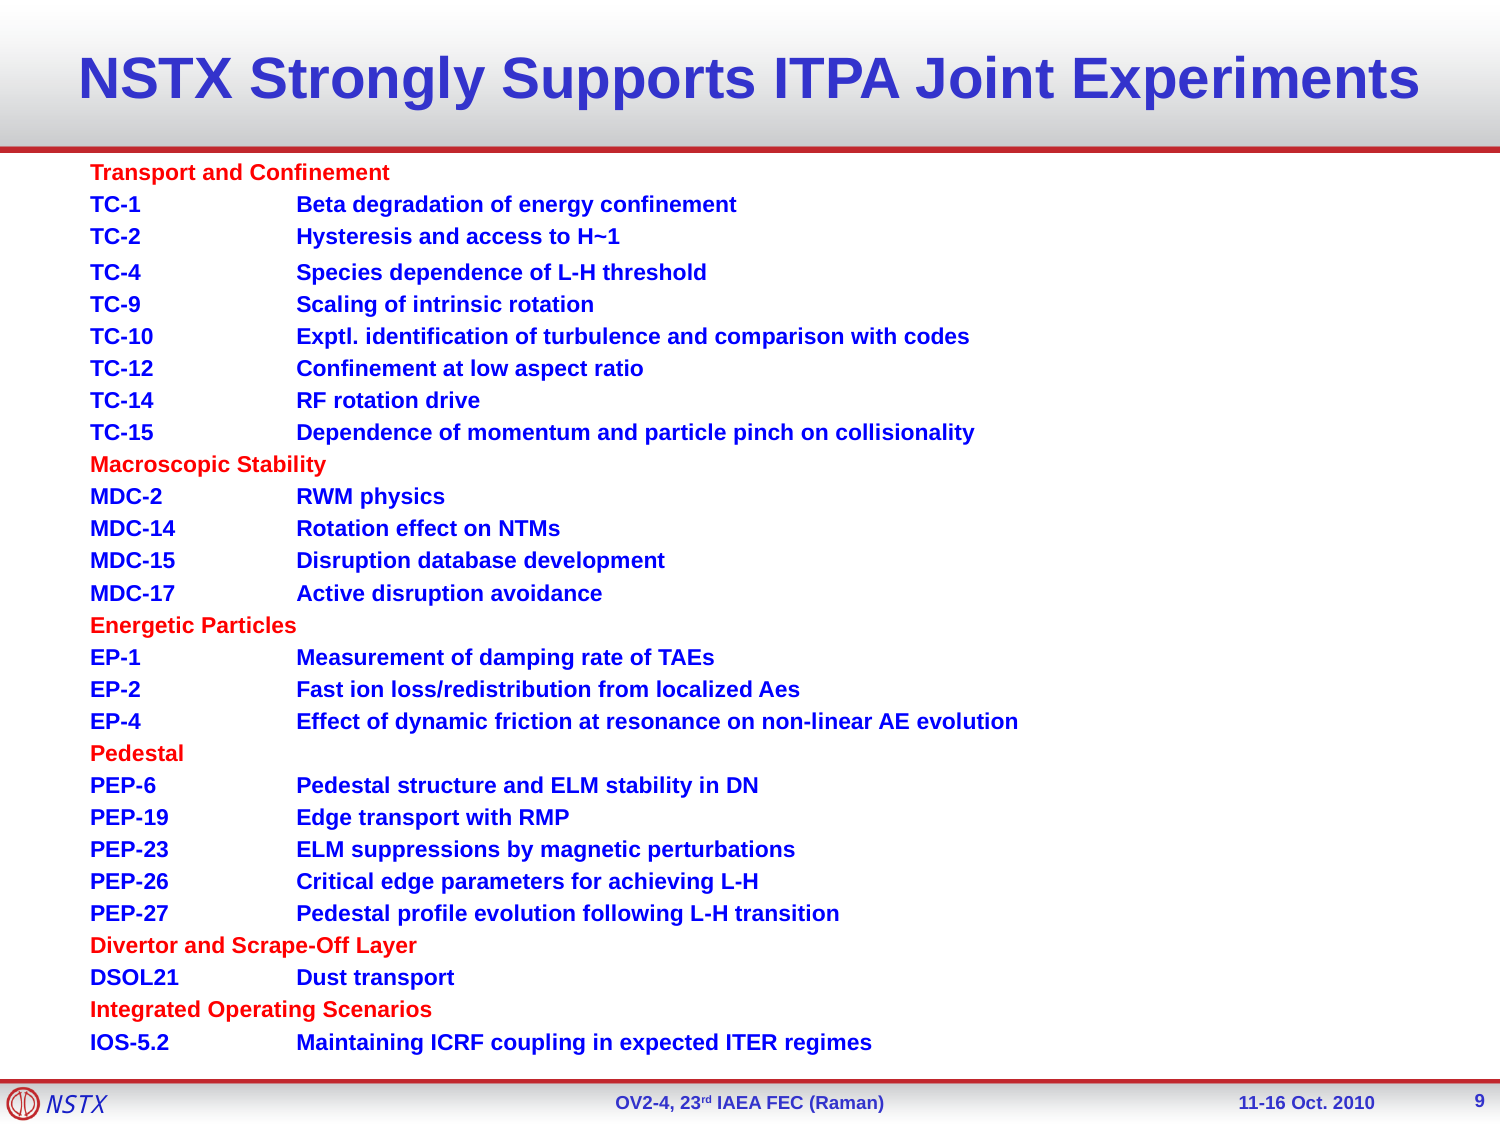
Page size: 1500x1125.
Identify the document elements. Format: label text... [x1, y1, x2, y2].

picture [1425, 1079, 1500, 1087]
list Transport and Confinement TC-1 Beta degradation of energy confinement TC-2 Hysteresis and access to H~1 TC-4 Species dependence of L-H threshold TC-9 Scaling of intrinsic rotation TC-10 Exptl. identification of turbulence and comparison with codes TC-12 Confinement at low aspect ratio TC-14 RF rotation drive TC-15 Dependence of momentum and particle pinch on collisionality Macroscopic Stability MDC-2 RWM physics MDC-14 Rotation effect on NTMs MDC-15 Disruption database development MDC-17 Active disruption avoidance Energetic Particles EP-1 Measurement of damping rate of TAEs EP-2 Fast ion loss/redistribution from localized Aes EP-4 Effect of dynamic friction at resonance on non-linear AE evolution Pedestal PEP-6 Pedestal structure and ELM stability in DN PEP-19 Edge transport with RMP PEP-23 ELM suppressions by magnetic perturbations PEP-26 Critical edge parameters for achieving L-H PEP-27 Pedestal profile evolution following L-H transition Divertor and Scrape-Off Layer DSOL21 Dust transport Integrated Operating Scenarios IOS-5.2 Maintaining ICRF coupling in expected ITER regimes [75, 149, 1425, 1088]
slide_number 9 [1374, 1087, 1500, 1113]
picture [0, 1079, 1500, 1125]
title NSTX Strongly Supports ITPA Joint Experiments [0, 0, 1500, 151]
